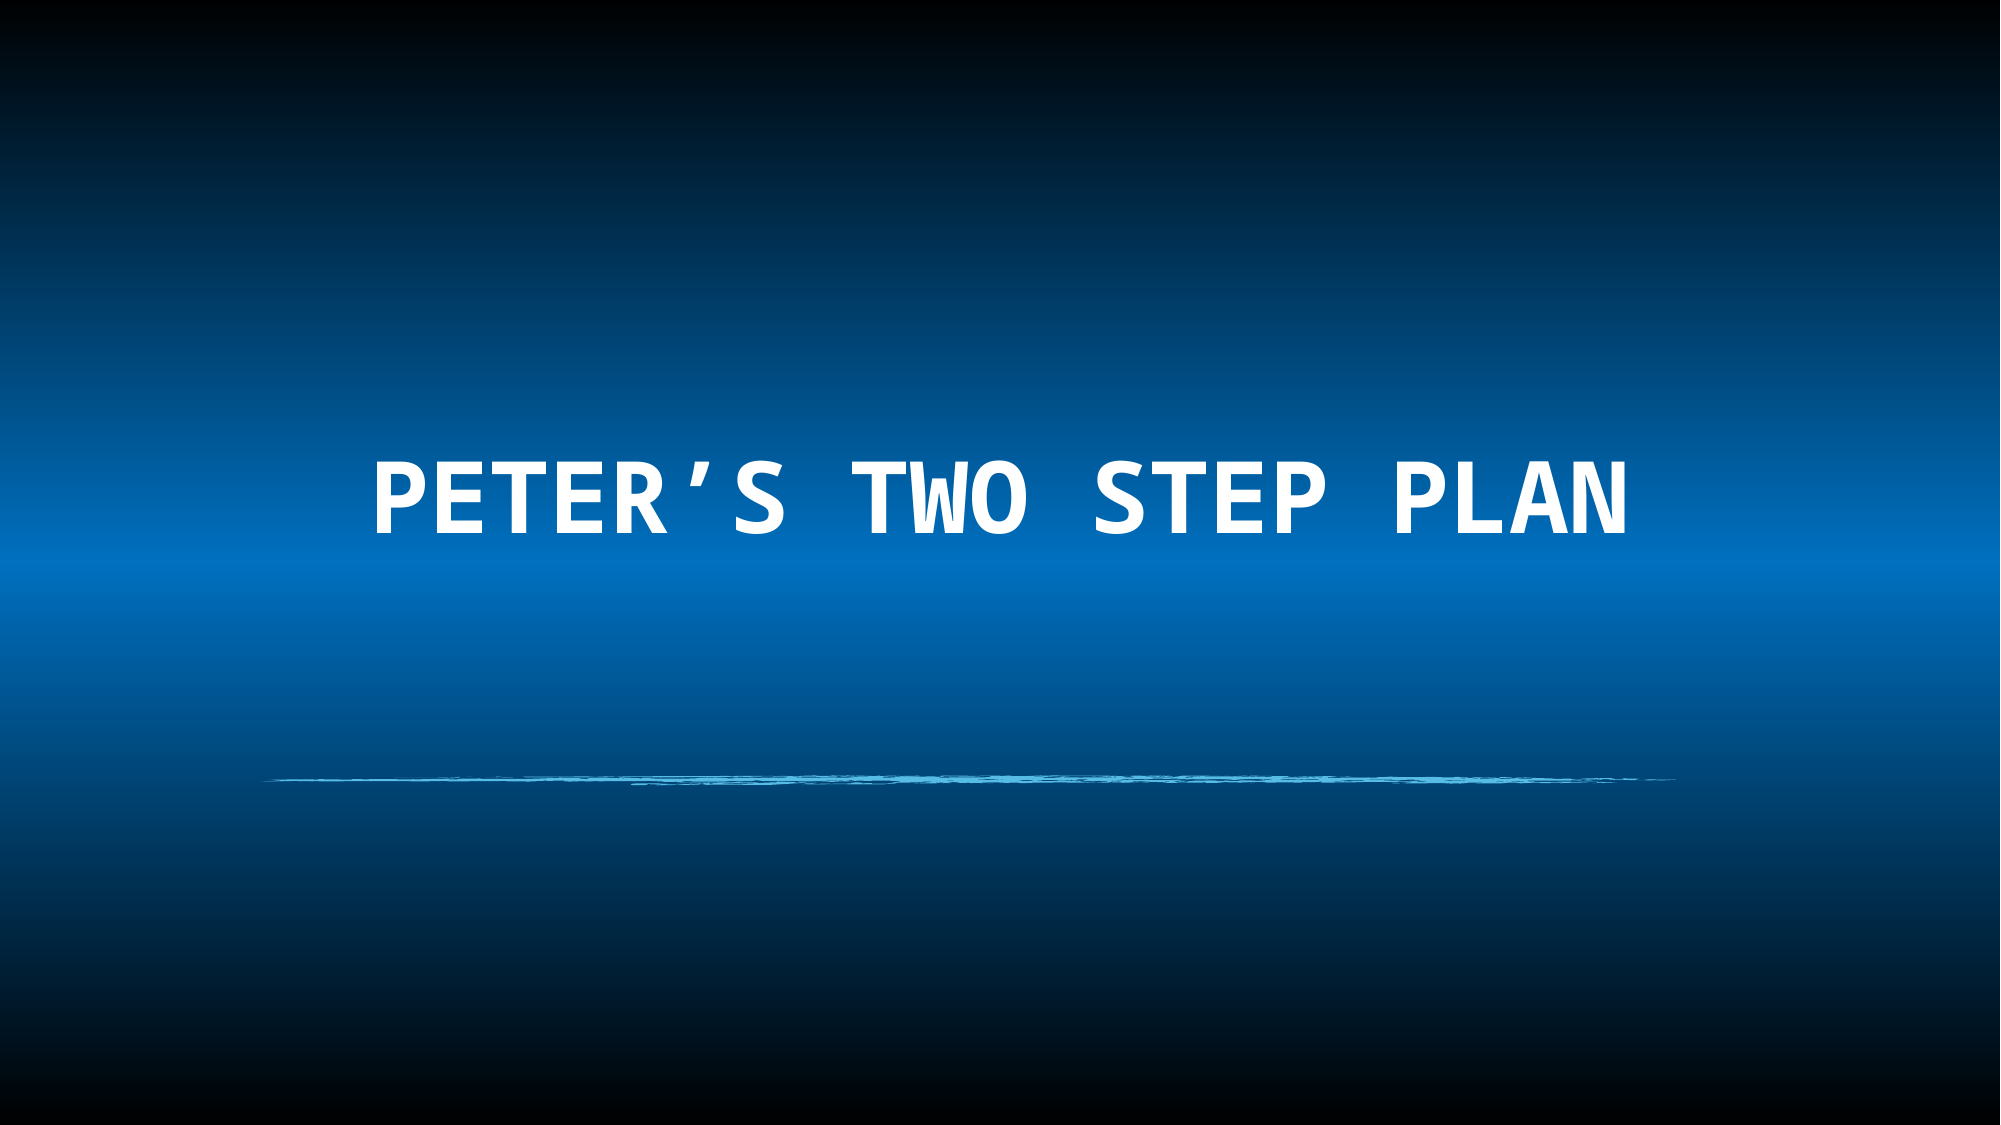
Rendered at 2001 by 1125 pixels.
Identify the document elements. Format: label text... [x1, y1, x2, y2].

title PETER’S TWO STEP PLAN [324, 312, 1675, 563]
